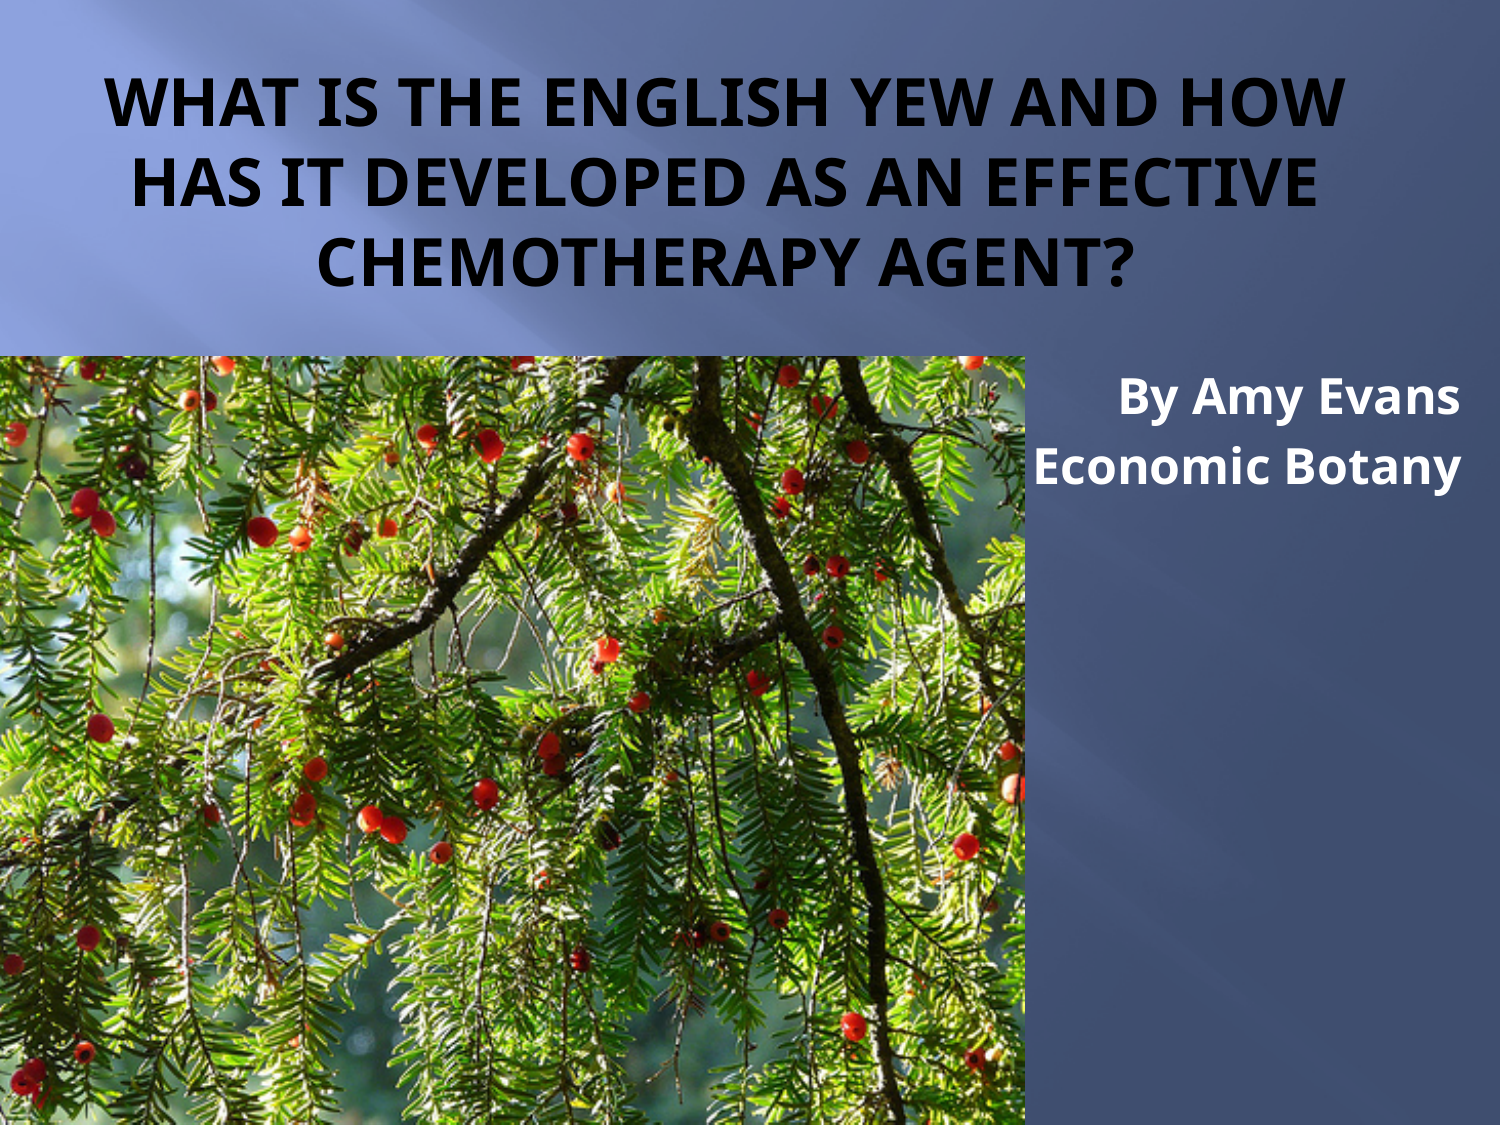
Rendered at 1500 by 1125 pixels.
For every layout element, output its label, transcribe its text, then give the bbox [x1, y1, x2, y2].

title What is the English Yew and how has it developed as an Effective Chemotherapy Agent? [87, 24, 1364, 300]
picture [0, 355, 1026, 1125]
subtitle By Amy Evans Economic Botany [1026, 356, 1477, 538]
